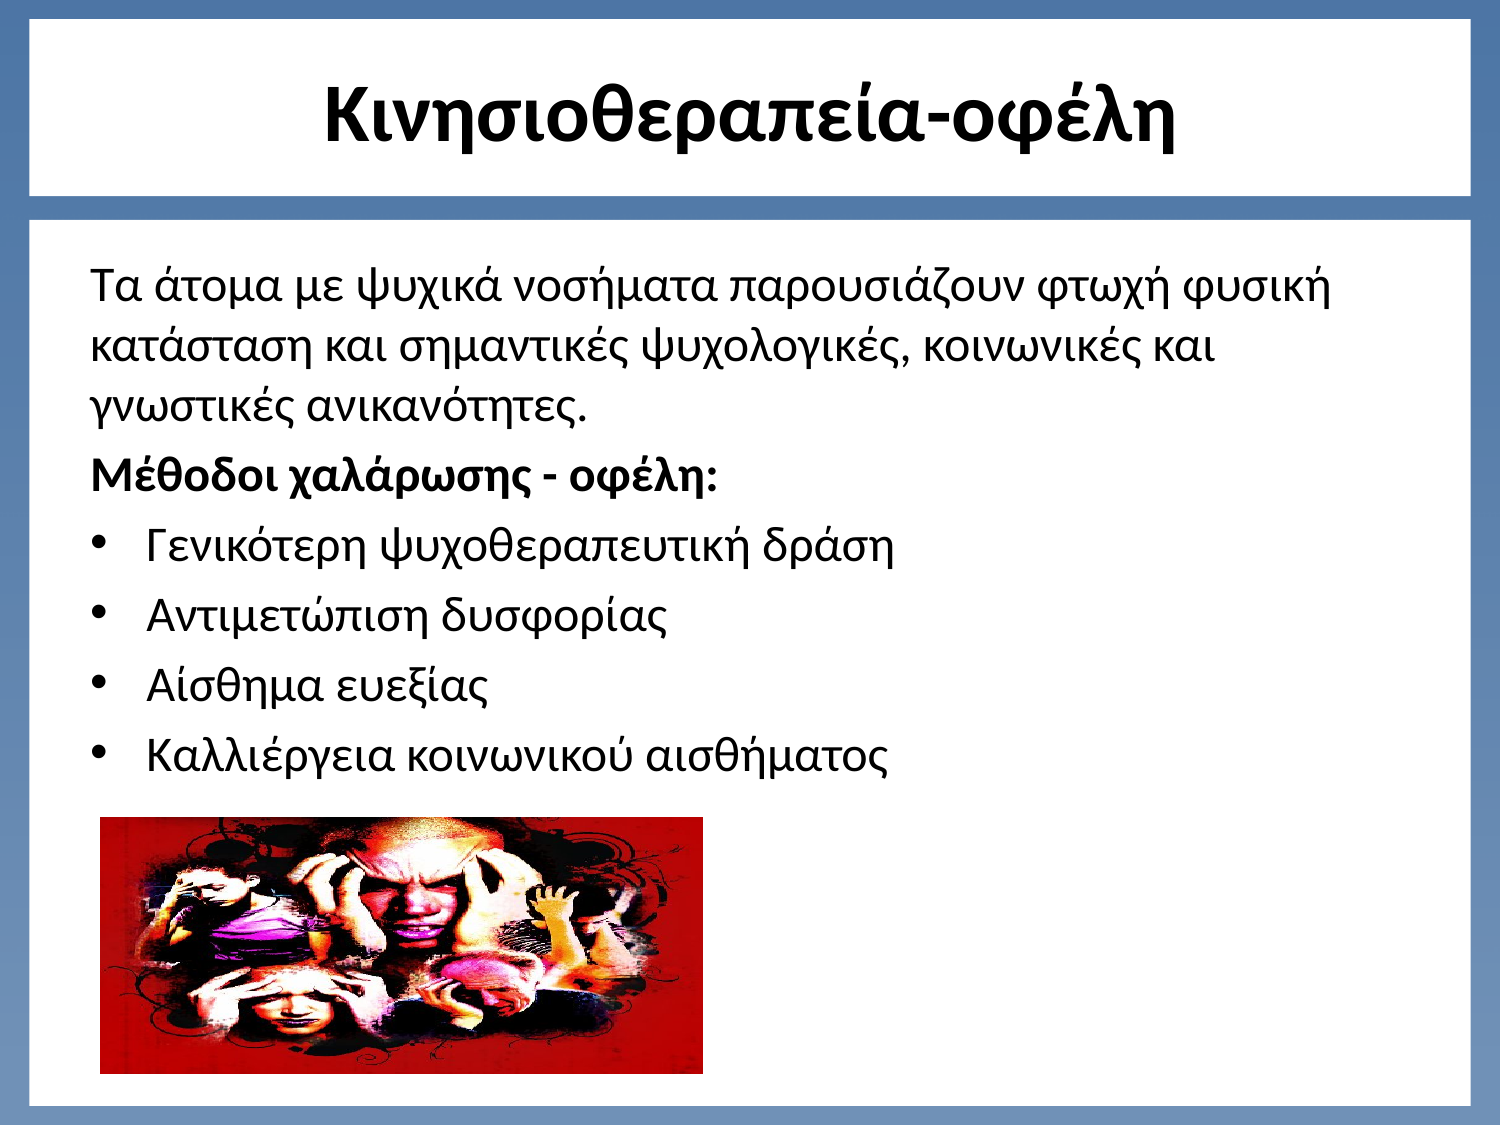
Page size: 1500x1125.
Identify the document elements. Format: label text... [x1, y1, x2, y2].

title Κινησιοθεραπεία-οφέλη [76, 19, 1427, 197]
picture [100, 817, 703, 1074]
list Τα άτομα με ψυχικά νοσήματα παρουσιάζουν φτωχή φυσική κατάσταση και σημαντικές ψυχολογικές, κοινωνικές και γνωστικές ανικανότητες. Μέθοδοι χαλάρωσης - οφέλη: Γενικότερη ψυχοθεραπευτική δράση Aντιμετώπιση δυσφορίας Αίσθημα ευεξίας Καλλιέργεια κοινωνικού αισθήματος [75, 243, 1425, 1024]
